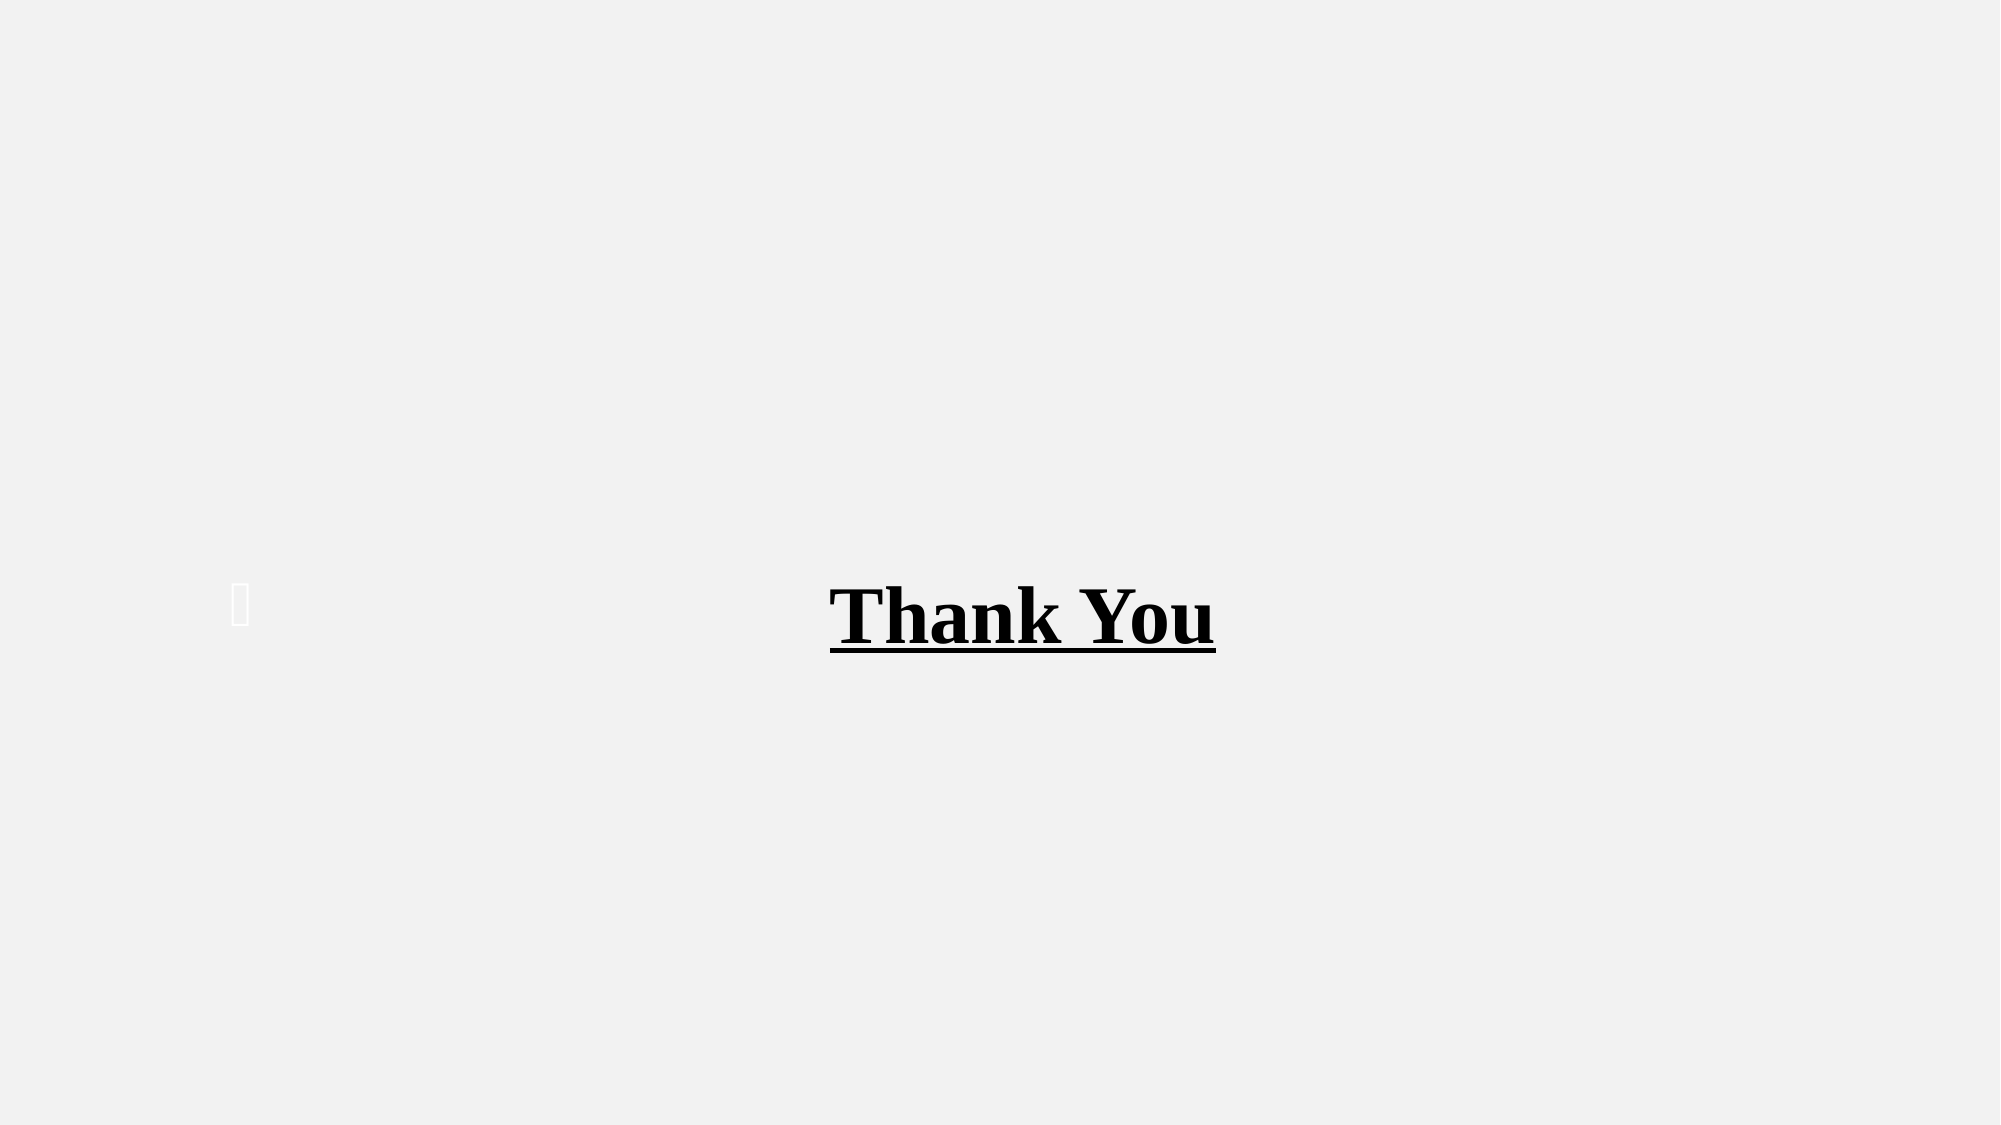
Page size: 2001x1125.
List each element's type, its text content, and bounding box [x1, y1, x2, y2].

list Thank You [0, 0, 2000, 1125]
